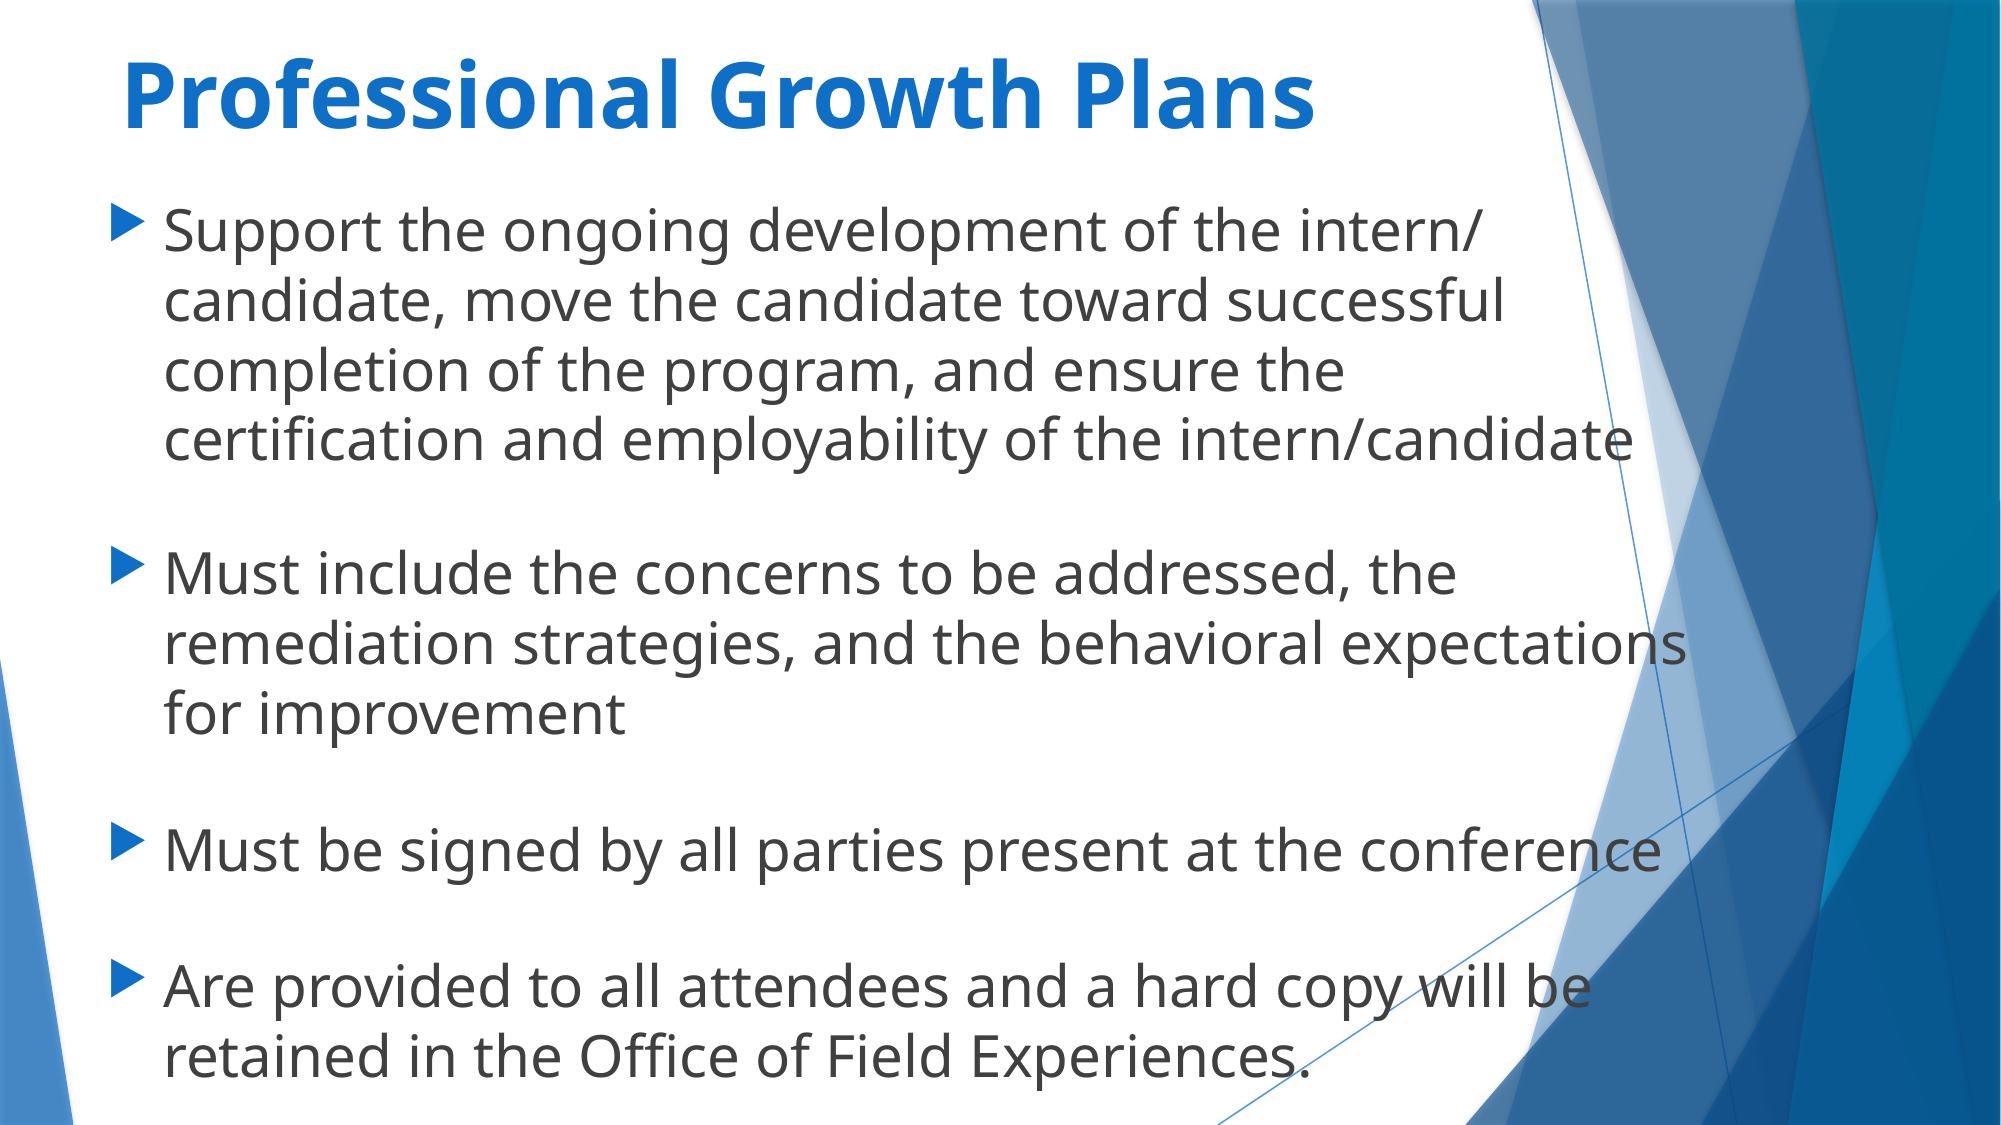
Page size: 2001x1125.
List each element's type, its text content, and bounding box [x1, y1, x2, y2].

title Professional Growth Plans [105, 29, 1516, 165]
list Support the ongoing development of the intern/ candidate, move the candidate toward successful completion of the program, and ensure the certification and employability of the intern/candidate Must include the concerns to be addressed, the remediation strategies, and the behavioral expectations for improvement Must be signed by all parties present at the conference Are provided to all attendees and a hard copy will be retained in the Office of Field Experiences. [91, 185, 1730, 1116]
